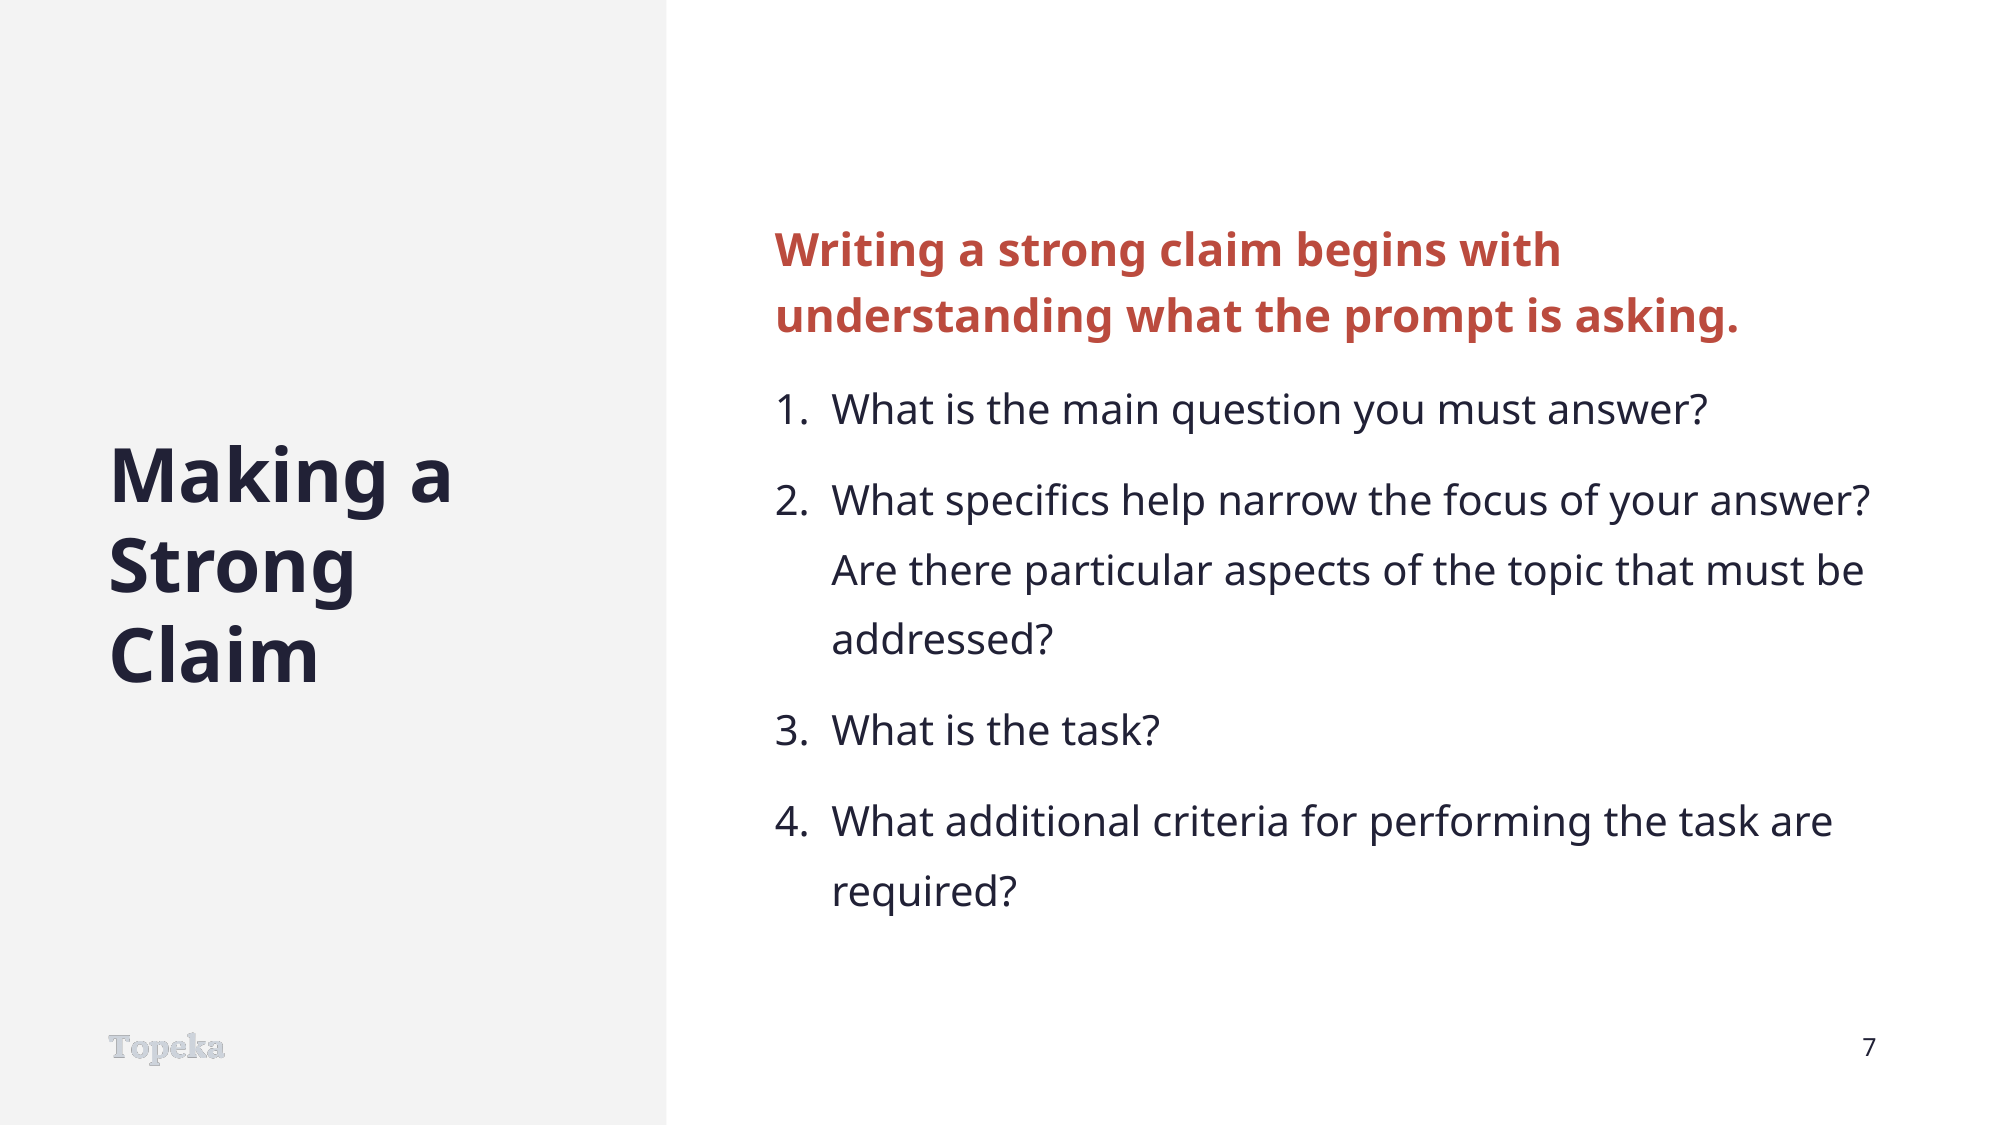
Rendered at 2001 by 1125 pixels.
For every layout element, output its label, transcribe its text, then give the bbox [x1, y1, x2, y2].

list Making a Strong Claim [108, 446, 584, 679]
subtitle Writing a strong claim begins with understanding what the prompt is asking. What is the main question you must answer? What specifics help narrow the focus of your answer? Are there particular aspects of the topic that must be addressed? What is the task? What additional criteria for performing the task are required? [774, 146, 1892, 979]
picture [108, 1032, 225, 1066]
